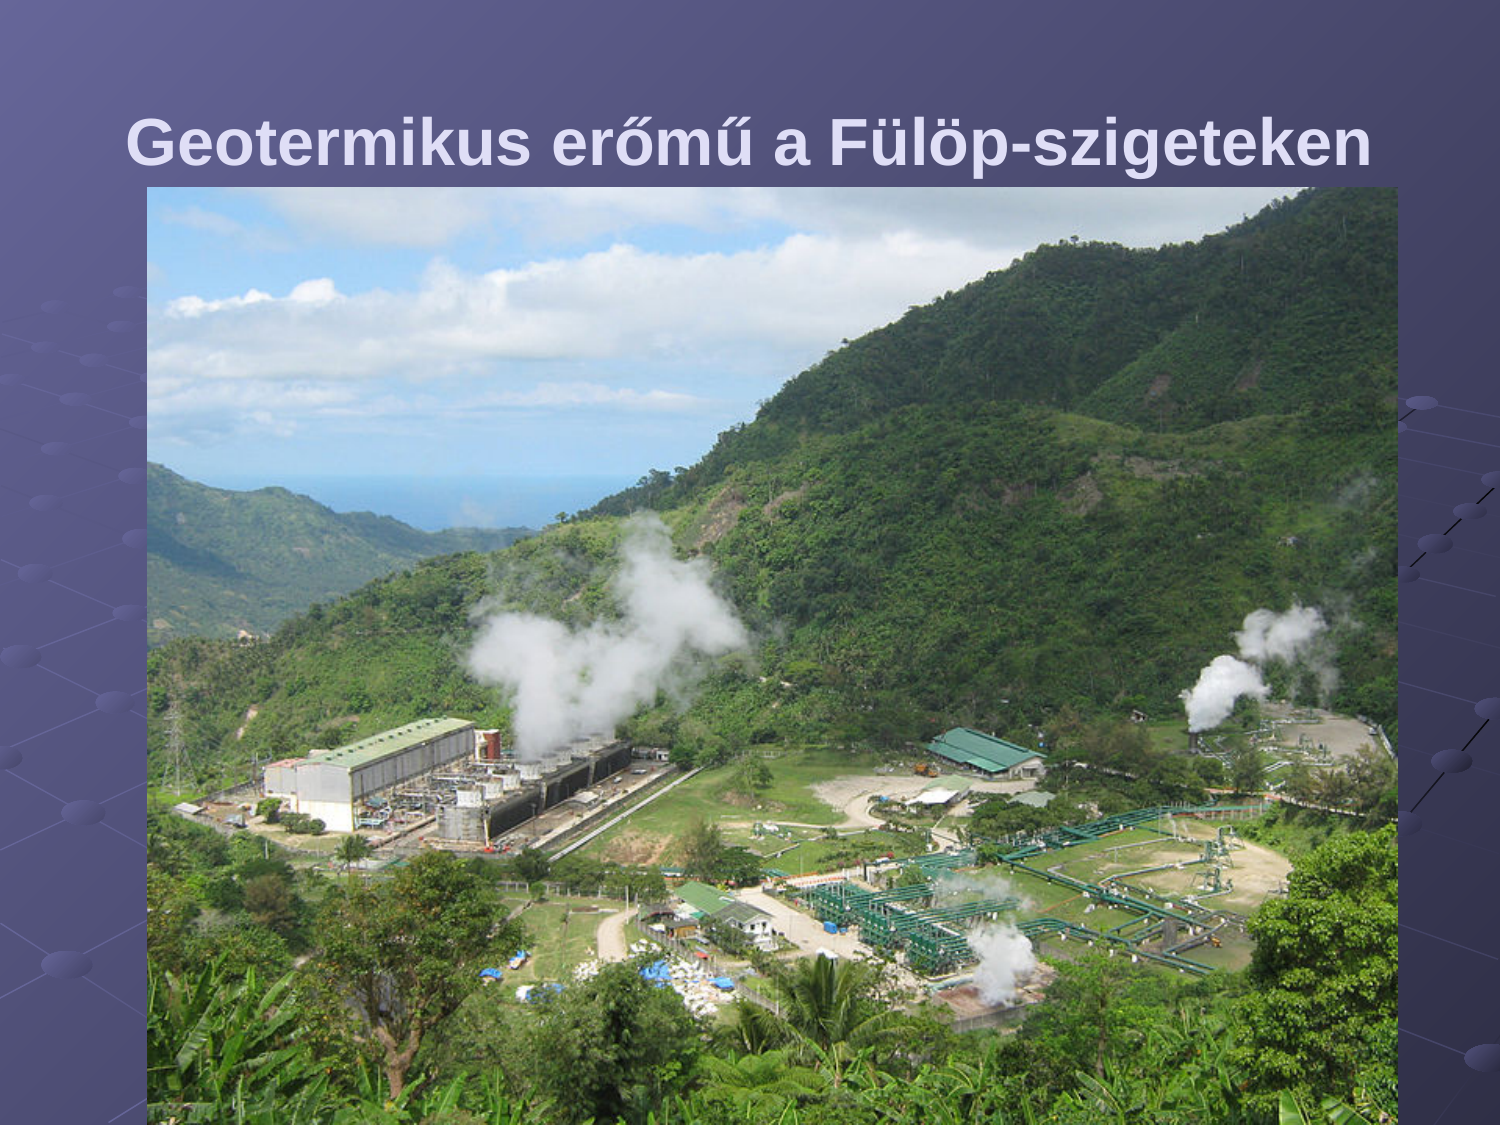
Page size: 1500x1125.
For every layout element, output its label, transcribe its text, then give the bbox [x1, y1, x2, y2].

title Geotermikus erőmű a Fülöp-szigeteken [74, 44, 1426, 233]
picture [147, 187, 1398, 1125]
